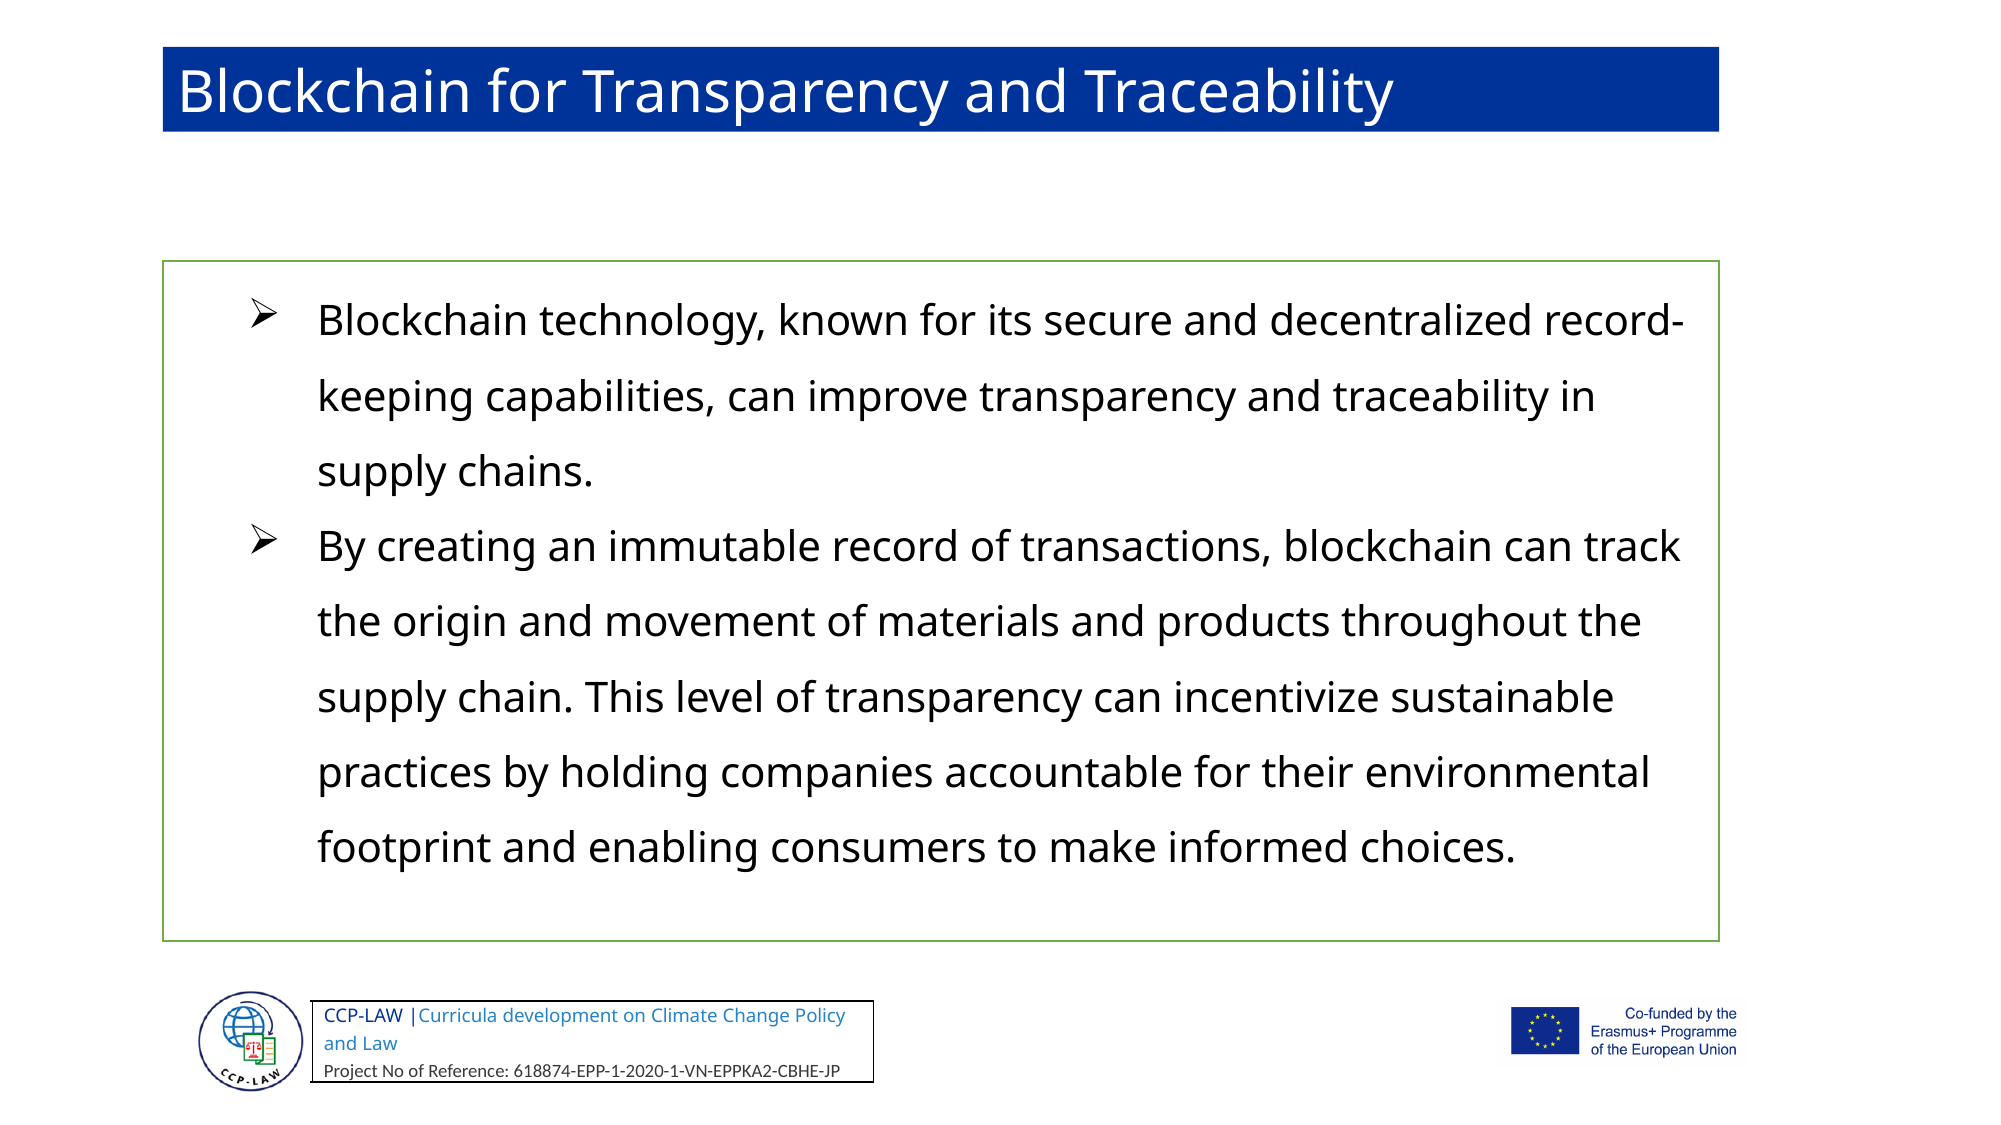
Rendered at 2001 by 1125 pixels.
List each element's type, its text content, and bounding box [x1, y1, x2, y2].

picture [1497, 997, 1748, 1068]
picture [195, 984, 310, 1095]
text_box Blockchain for Transparency and Traceability [162, 46, 1720, 132]
text_box Blockchain technology, known for its secure and decentralized record-keeping capabilities, can improve transparency and traceability in supply chains. By creating an immutable record of transactions, blockchain can track the origin and movement of materials and products throughout the supply chain. This level of transparency can incentivize sustainable practices by holding companies accountable for their environmental footprint and enabling consumers to make informed choices. [162, 261, 1720, 942]
